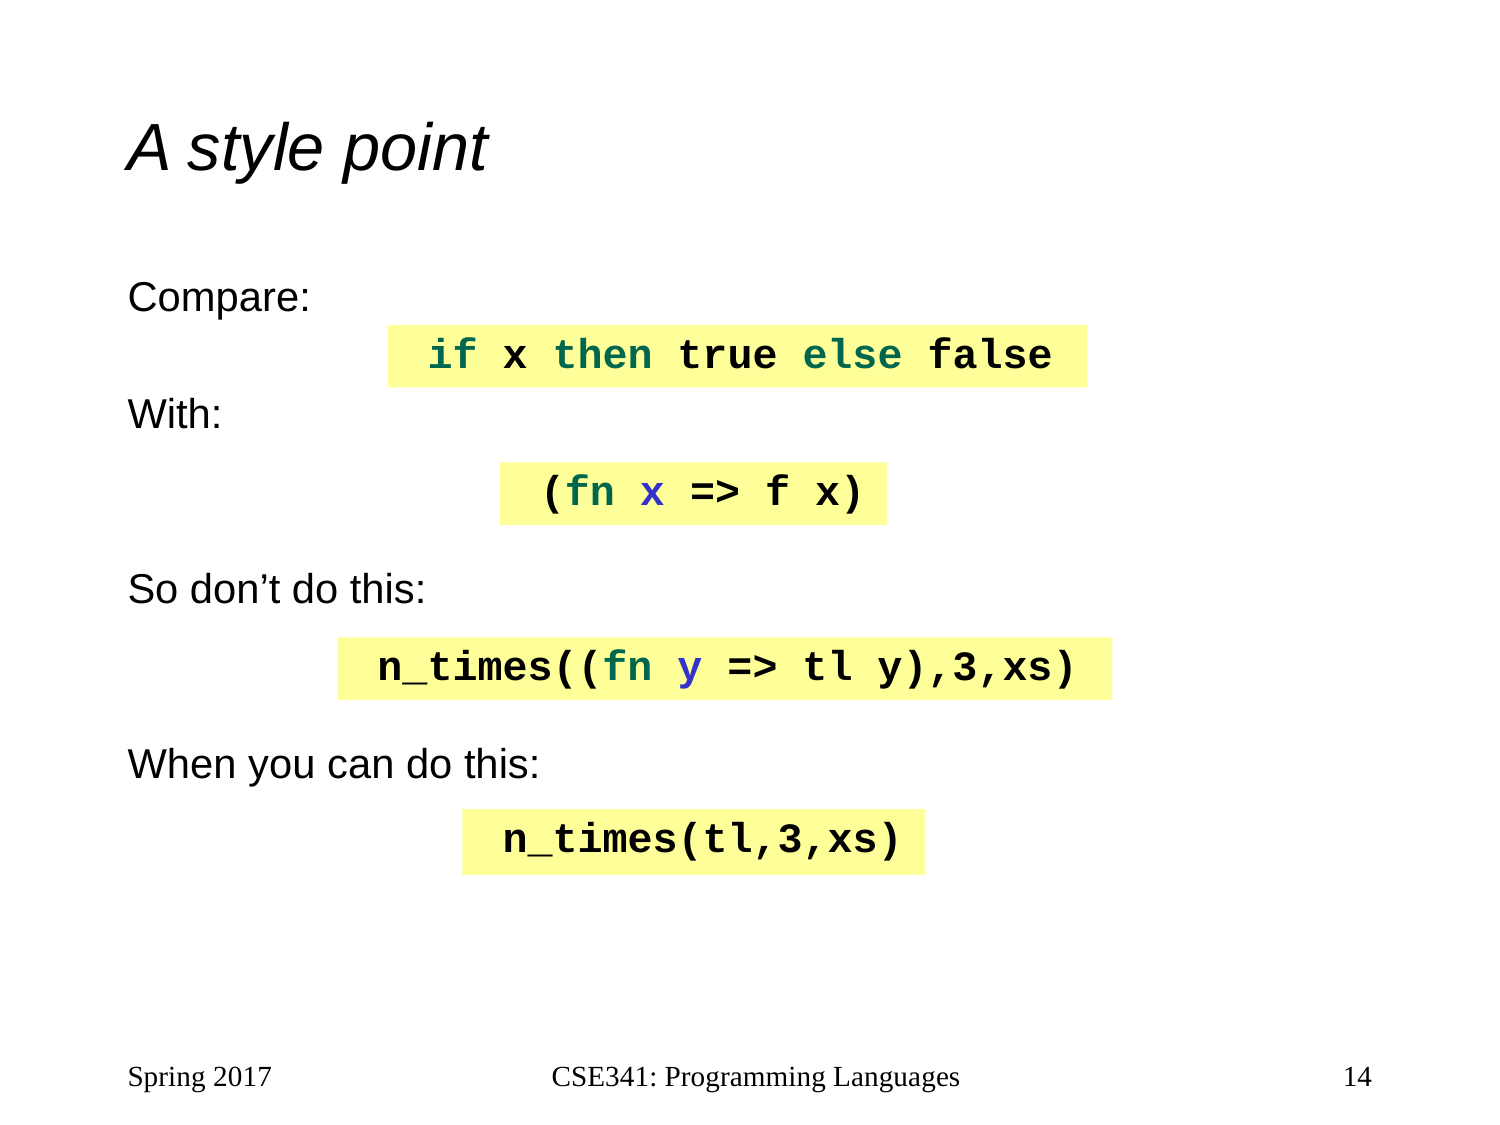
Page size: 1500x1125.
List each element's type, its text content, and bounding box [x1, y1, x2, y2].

text_box n_times(tl,3,xs) [462, 809, 925, 875]
text_box if x then true else false [387, 324, 1088, 388]
list Compare: With: So don’t do this: When you can do this: [112, 262, 1388, 1001]
slide_number 14 [1074, 1049, 1388, 1125]
title A style point [112, 49, 1388, 238]
slide_number Spring 2017 [112, 1049, 426, 1125]
text_box n_times((fn y => tl y),3,xs) [337, 637, 1113, 700]
text_box (fn x => f x) [499, 462, 888, 525]
footer CSE341: Programming Languages [474, 1049, 1038, 1125]
